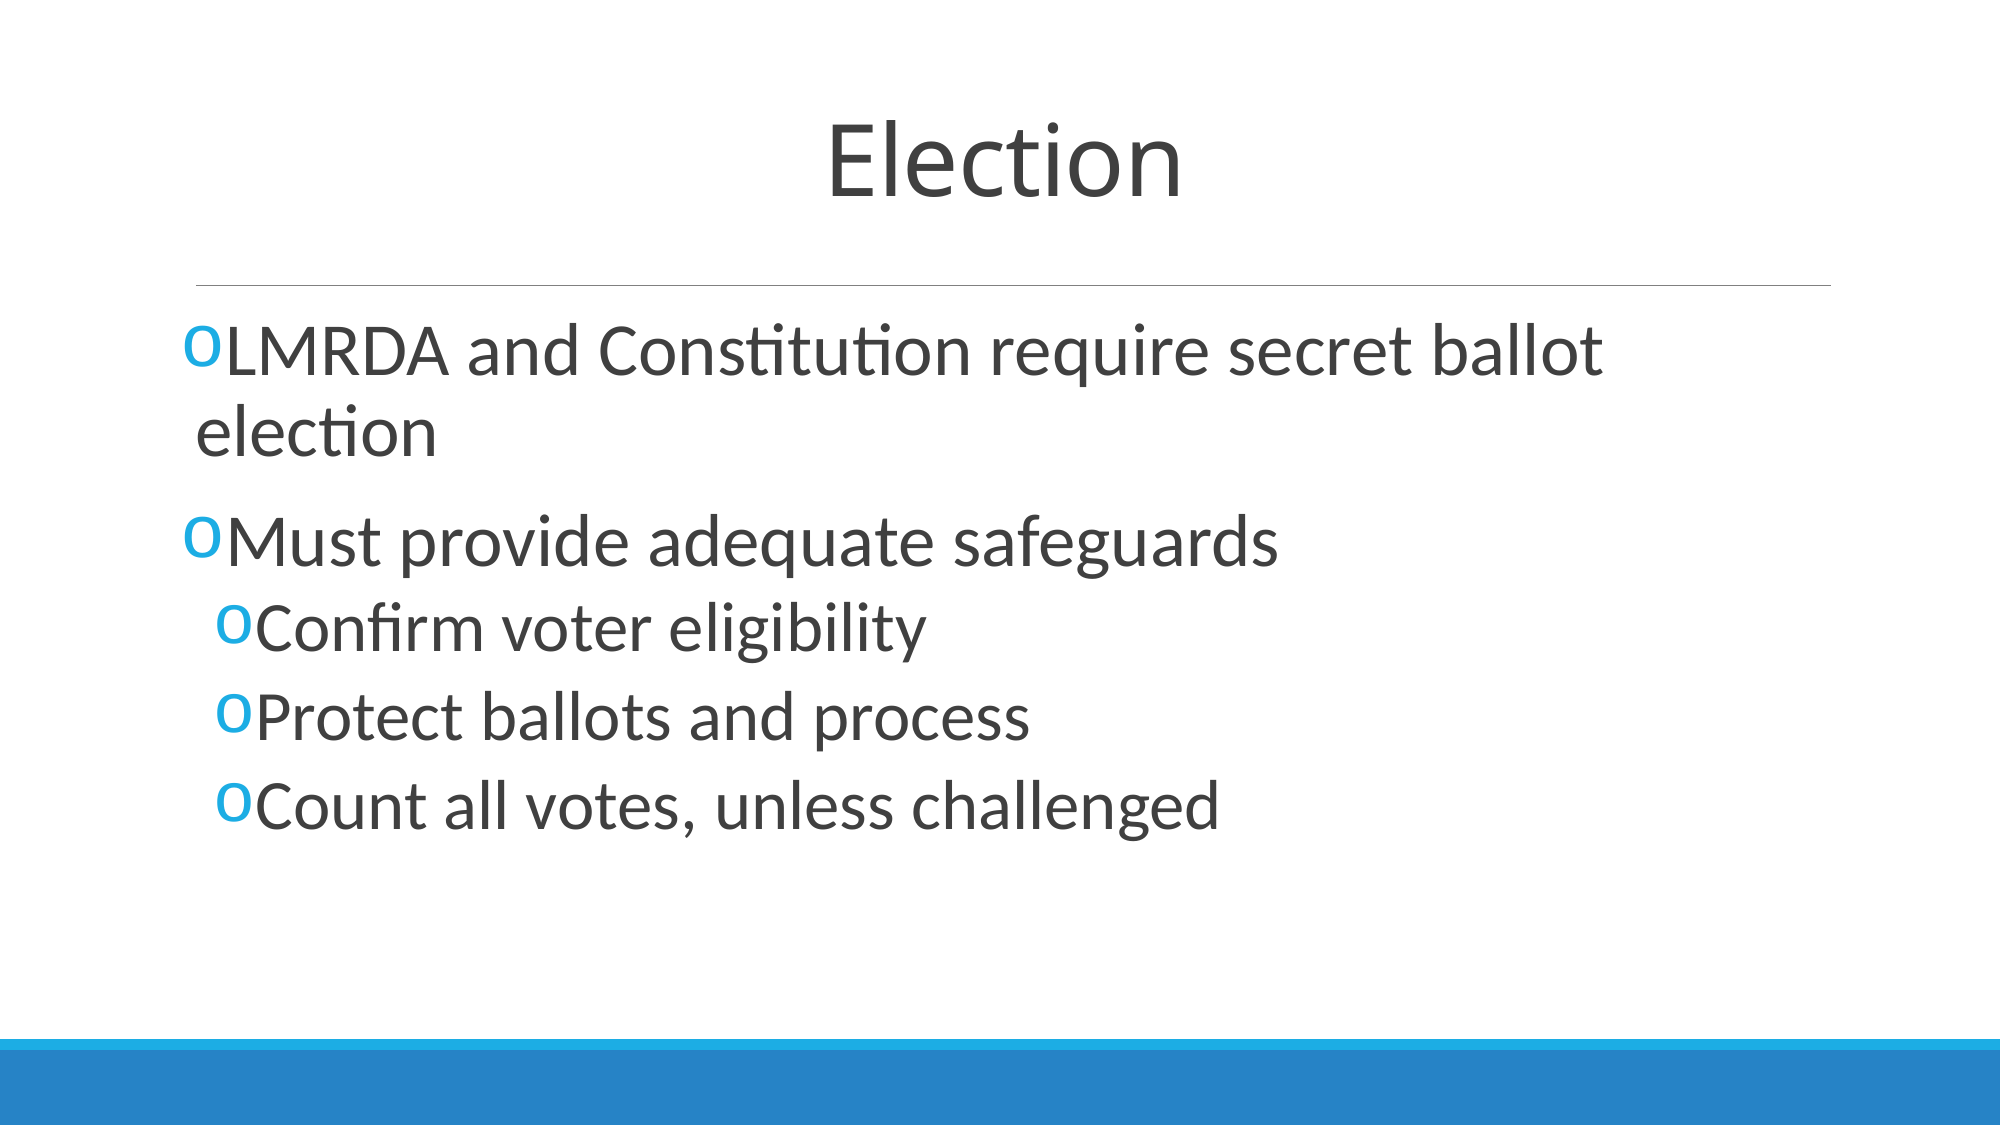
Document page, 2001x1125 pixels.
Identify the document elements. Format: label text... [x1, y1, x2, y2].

title Election [180, 47, 1830, 285]
list LMRDA and Constitution require secret ballot election Must provide adequate safeguards Confirm voter eligibility Protect ballots and process Count all votes, unless challenged [180, 302, 1830, 993]
